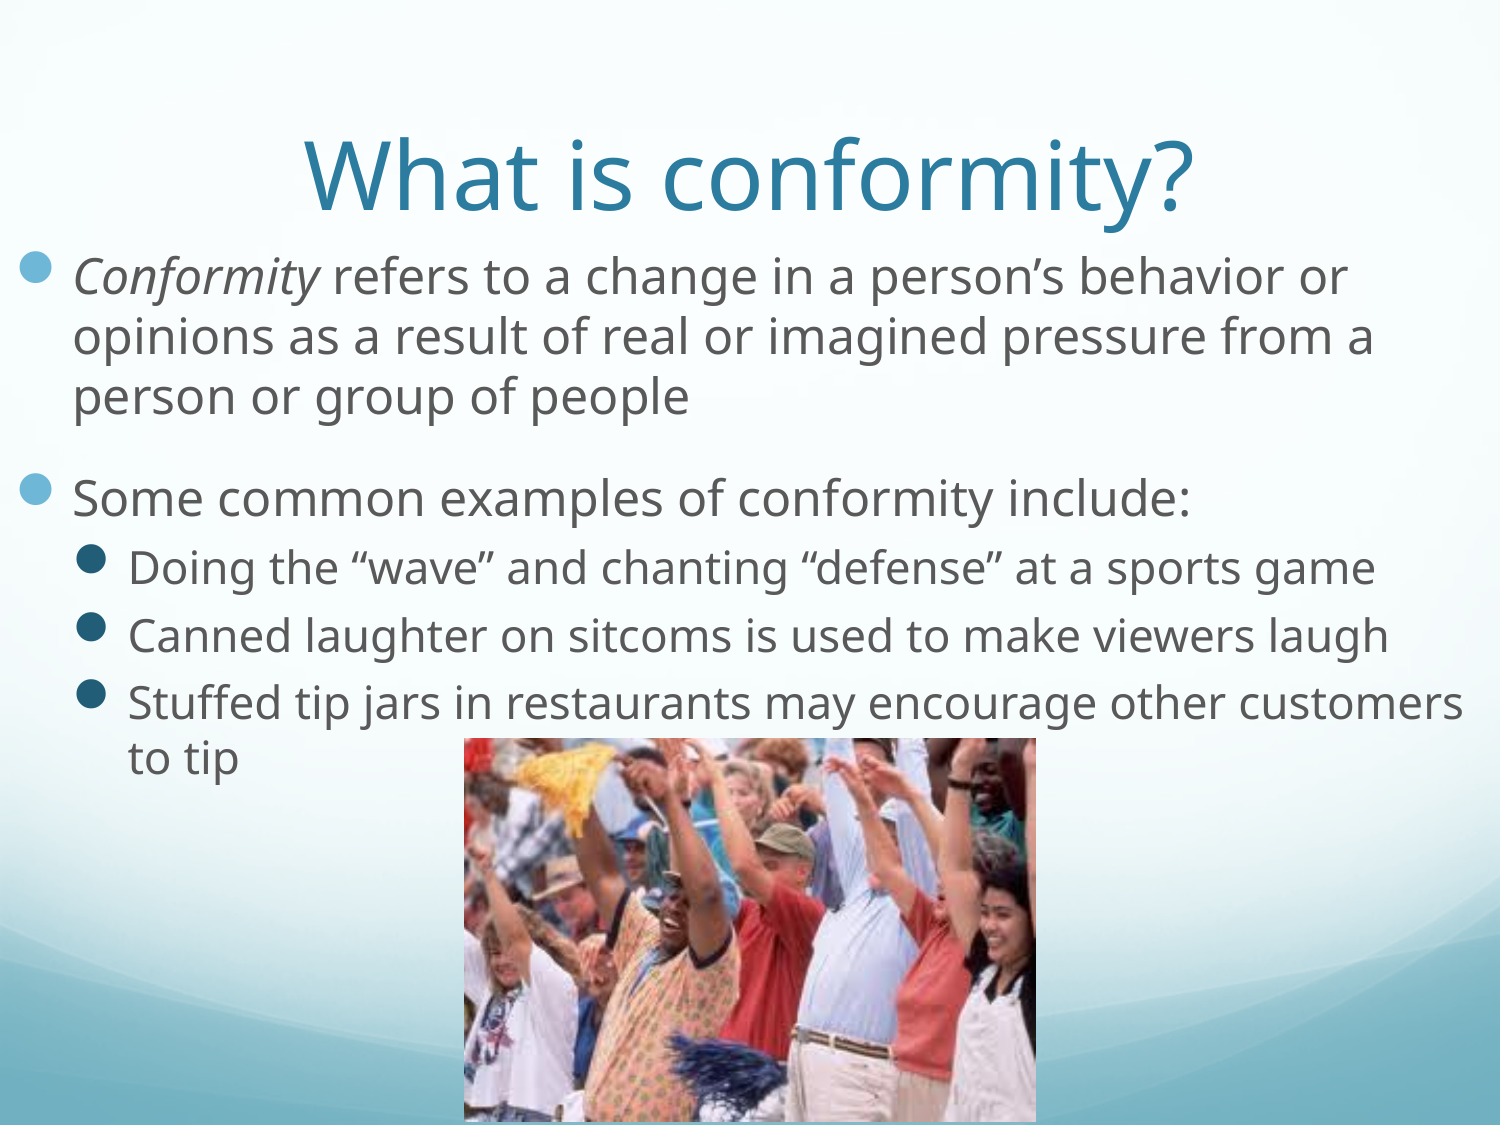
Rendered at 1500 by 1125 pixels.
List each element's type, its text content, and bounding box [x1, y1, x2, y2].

title What is conformity? [90, 17, 1410, 236]
list Conformity refers to a change in a person’s behavior or opinions as a result of real or imagined pressure from a person or group of people Some common examples of conformity include: Doing the “wave” and chanting “defense” at a sports game Canned laughter on sitcoms is used to make viewers laugh Stuffed tip jars in restaurants may encourage other customers to tip [0, 236, 1500, 1125]
picture [463, 737, 1036, 1122]
